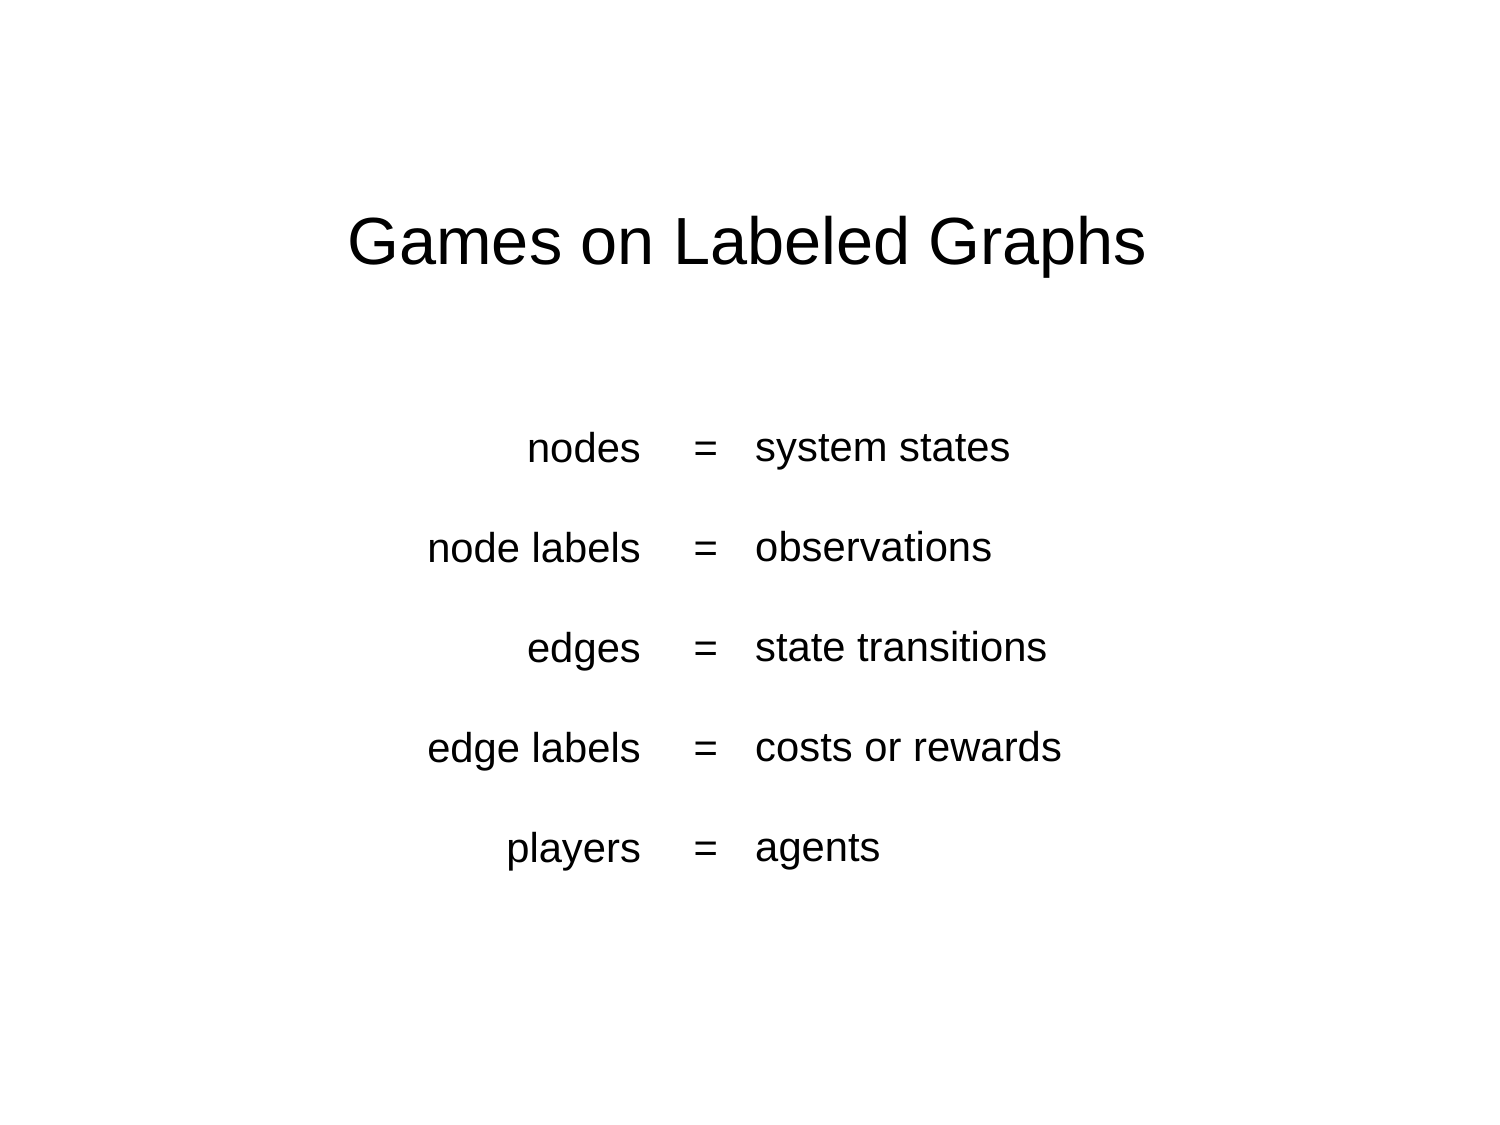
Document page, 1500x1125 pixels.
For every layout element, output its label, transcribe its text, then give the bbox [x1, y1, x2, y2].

text_box Games on Labeled Graphs [0, 190, 1498, 285]
text_box = = = = = [655, 413, 756, 879]
text_box nodes node labels edges edge labels players [343, 413, 655, 879]
text_box system states observations state transitions costs or rewards agents [740, 412, 1191, 878]
